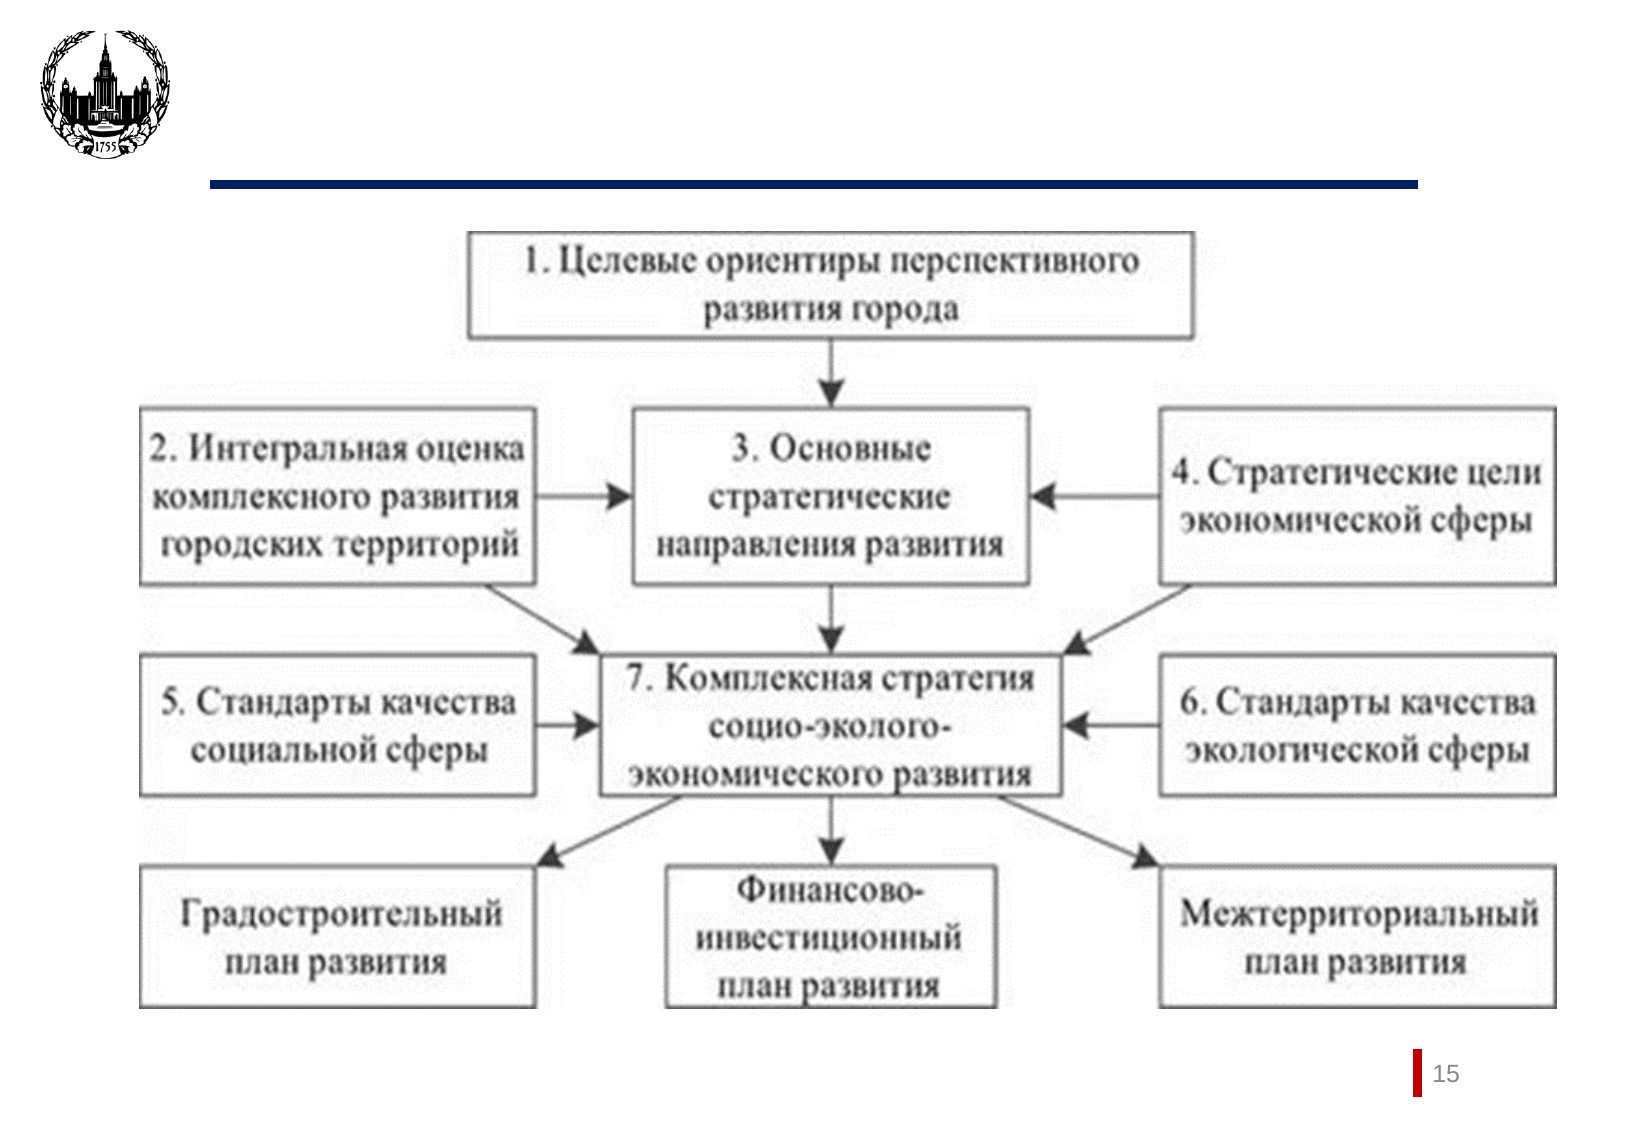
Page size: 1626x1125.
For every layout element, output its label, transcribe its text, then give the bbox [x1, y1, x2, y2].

picture [40, 30, 170, 159]
picture [138, 231, 1557, 1010]
slide_number 15 [1096, 1042, 1476, 1103]
